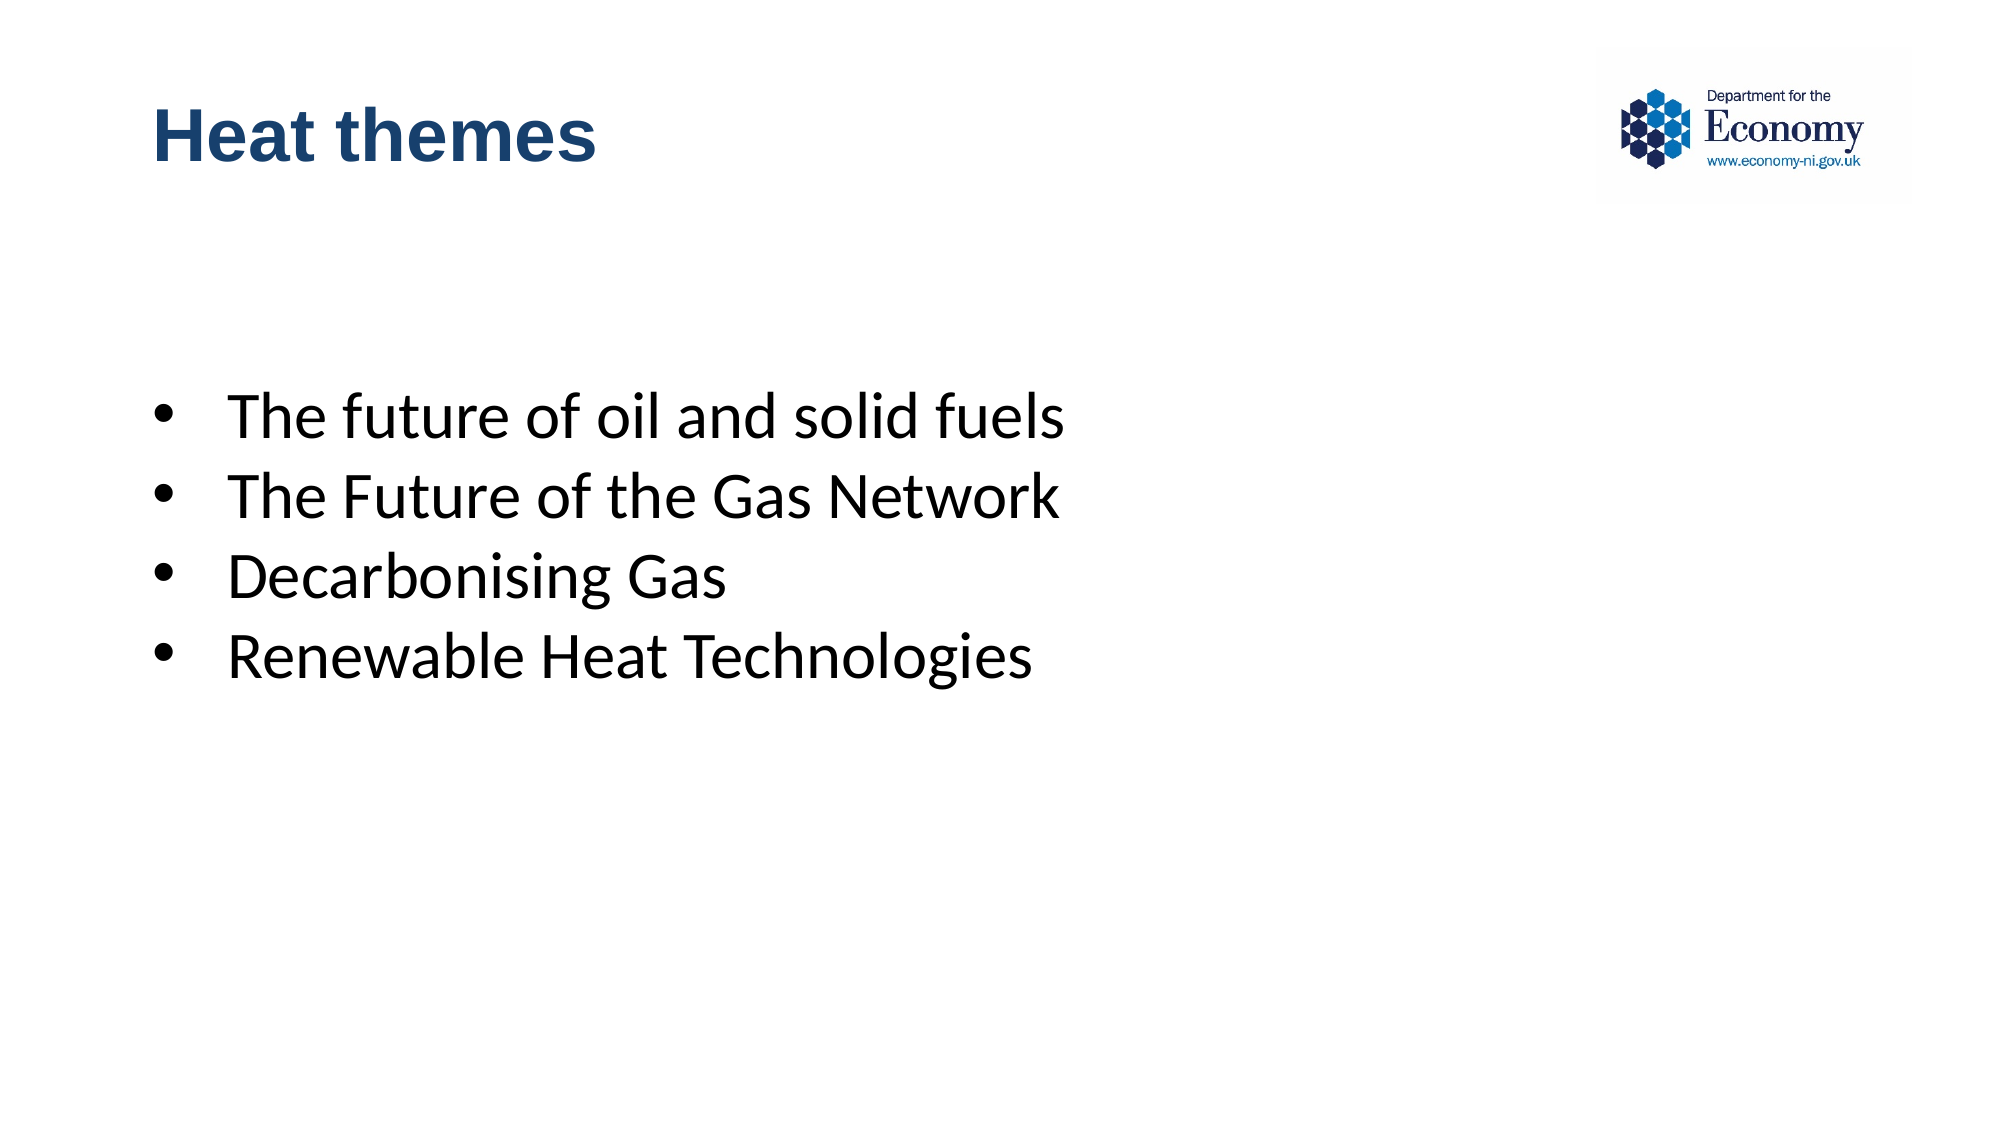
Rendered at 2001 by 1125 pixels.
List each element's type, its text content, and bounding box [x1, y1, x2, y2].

text_box The future of oil and solid fuels The Future of the Gas Network Decarbonising Gas Renewable Heat Technologies [137, 364, 1599, 699]
picture [1596, 47, 1912, 204]
title Heat themes [137, 59, 1581, 214]
